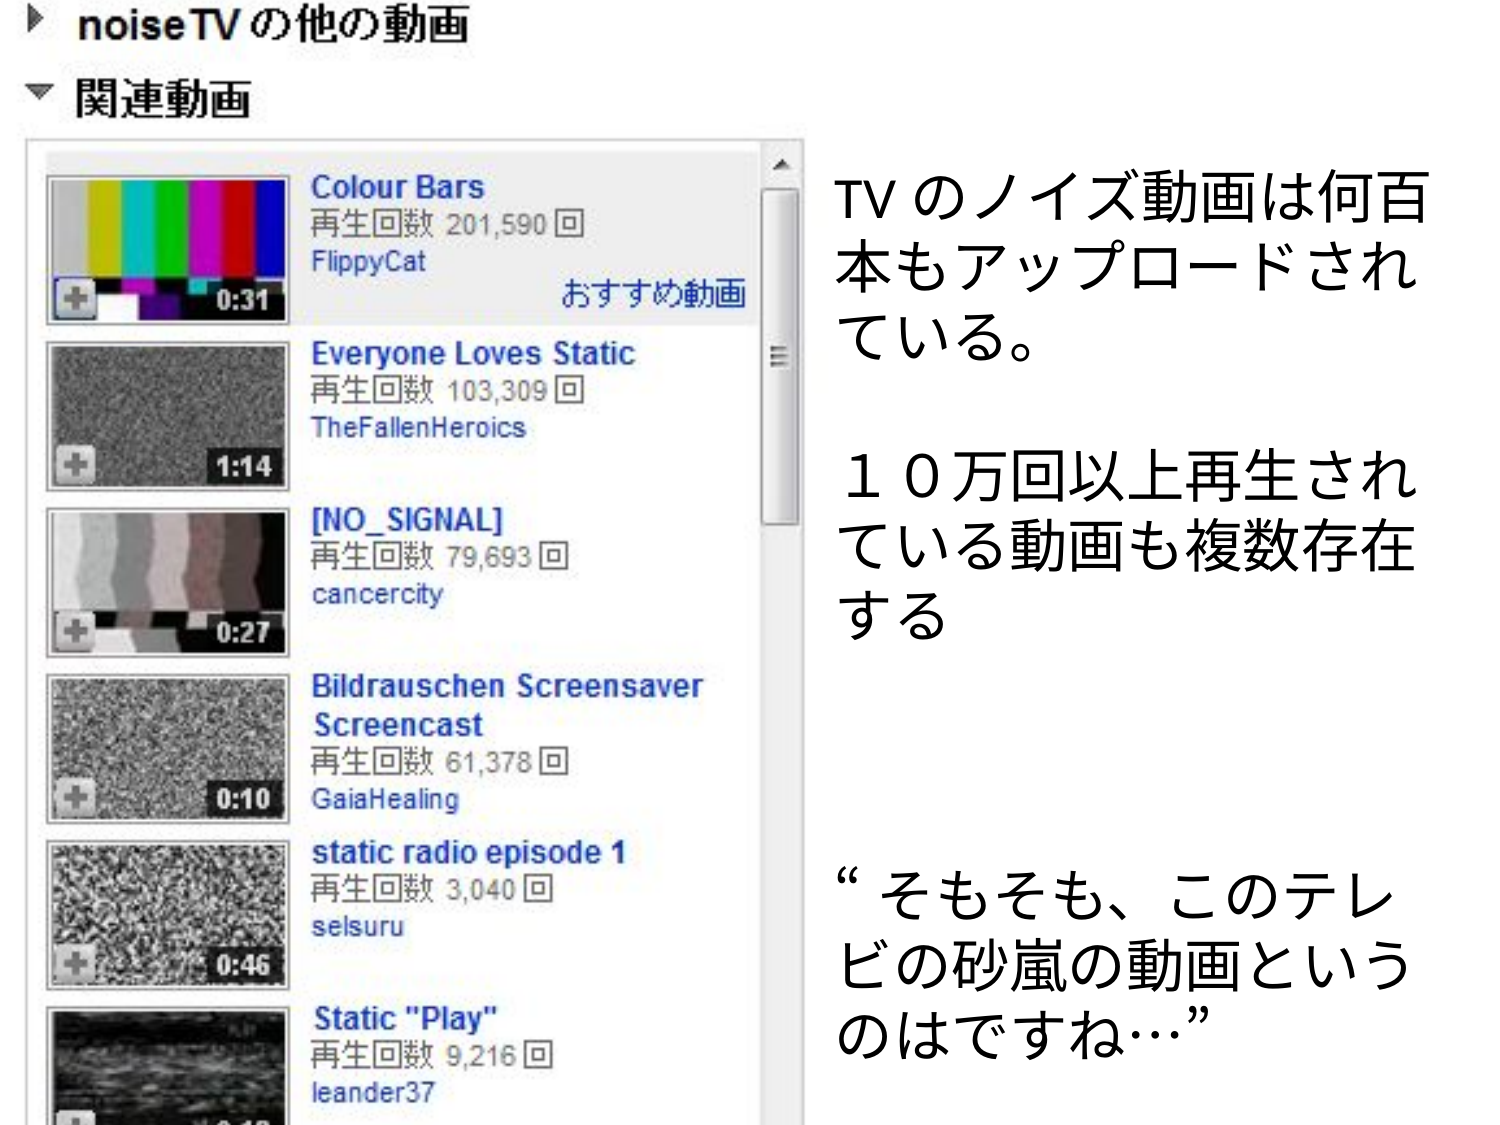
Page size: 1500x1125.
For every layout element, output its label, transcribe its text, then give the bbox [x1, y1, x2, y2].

picture [0, 0, 839, 1125]
text_box TVのノイズ動画は何百本もアップロードされている。 １０万回以上再生されている動画も複数存在する “そもそも、このテレビの砂嵐の動画というのはですね…” [843, 152, 1465, 1077]
